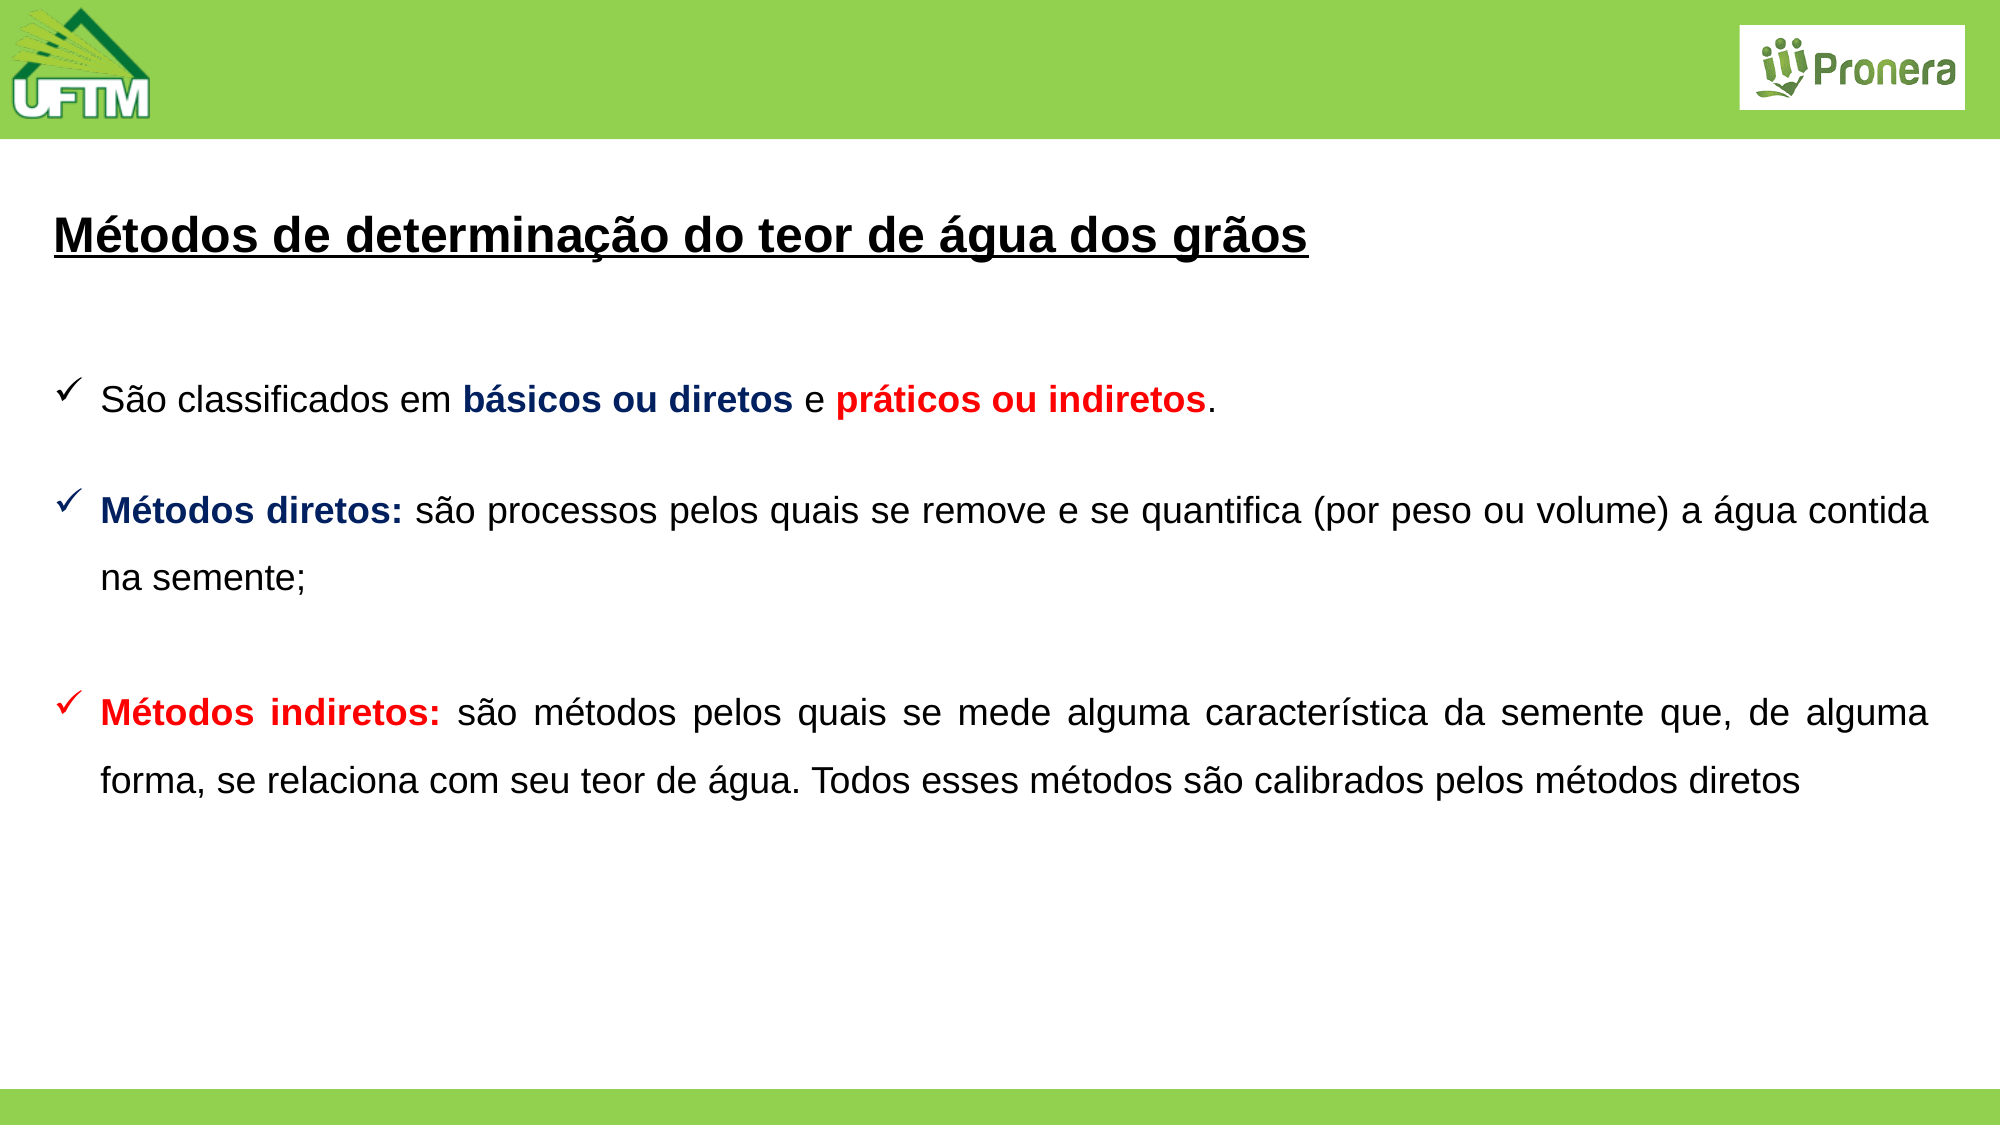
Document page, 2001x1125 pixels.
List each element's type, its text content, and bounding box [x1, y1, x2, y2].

text_box Métodos diretos: são processos pelos quais se remove e se quantifica (por peso ou volume) a água contida na semente; Métodos indiretos: são métodos pelos quais se mede alguma característica da semente que, de alguma forma, se relaciona com seu teor de água. Todos esses métodos são calibrados pelos métodos diretos [38, 456, 1944, 928]
text_box [0, 0, 2000, 140]
text_box [0, 1088, 2000, 1125]
picture [1739, 25, 1965, 110]
text_box Métodos de determinação do teor de água dos grãos São classificados em básicos ou diretos e práticos ou indiretos. [38, 165, 1835, 428]
picture [0, 0, 159, 136]
